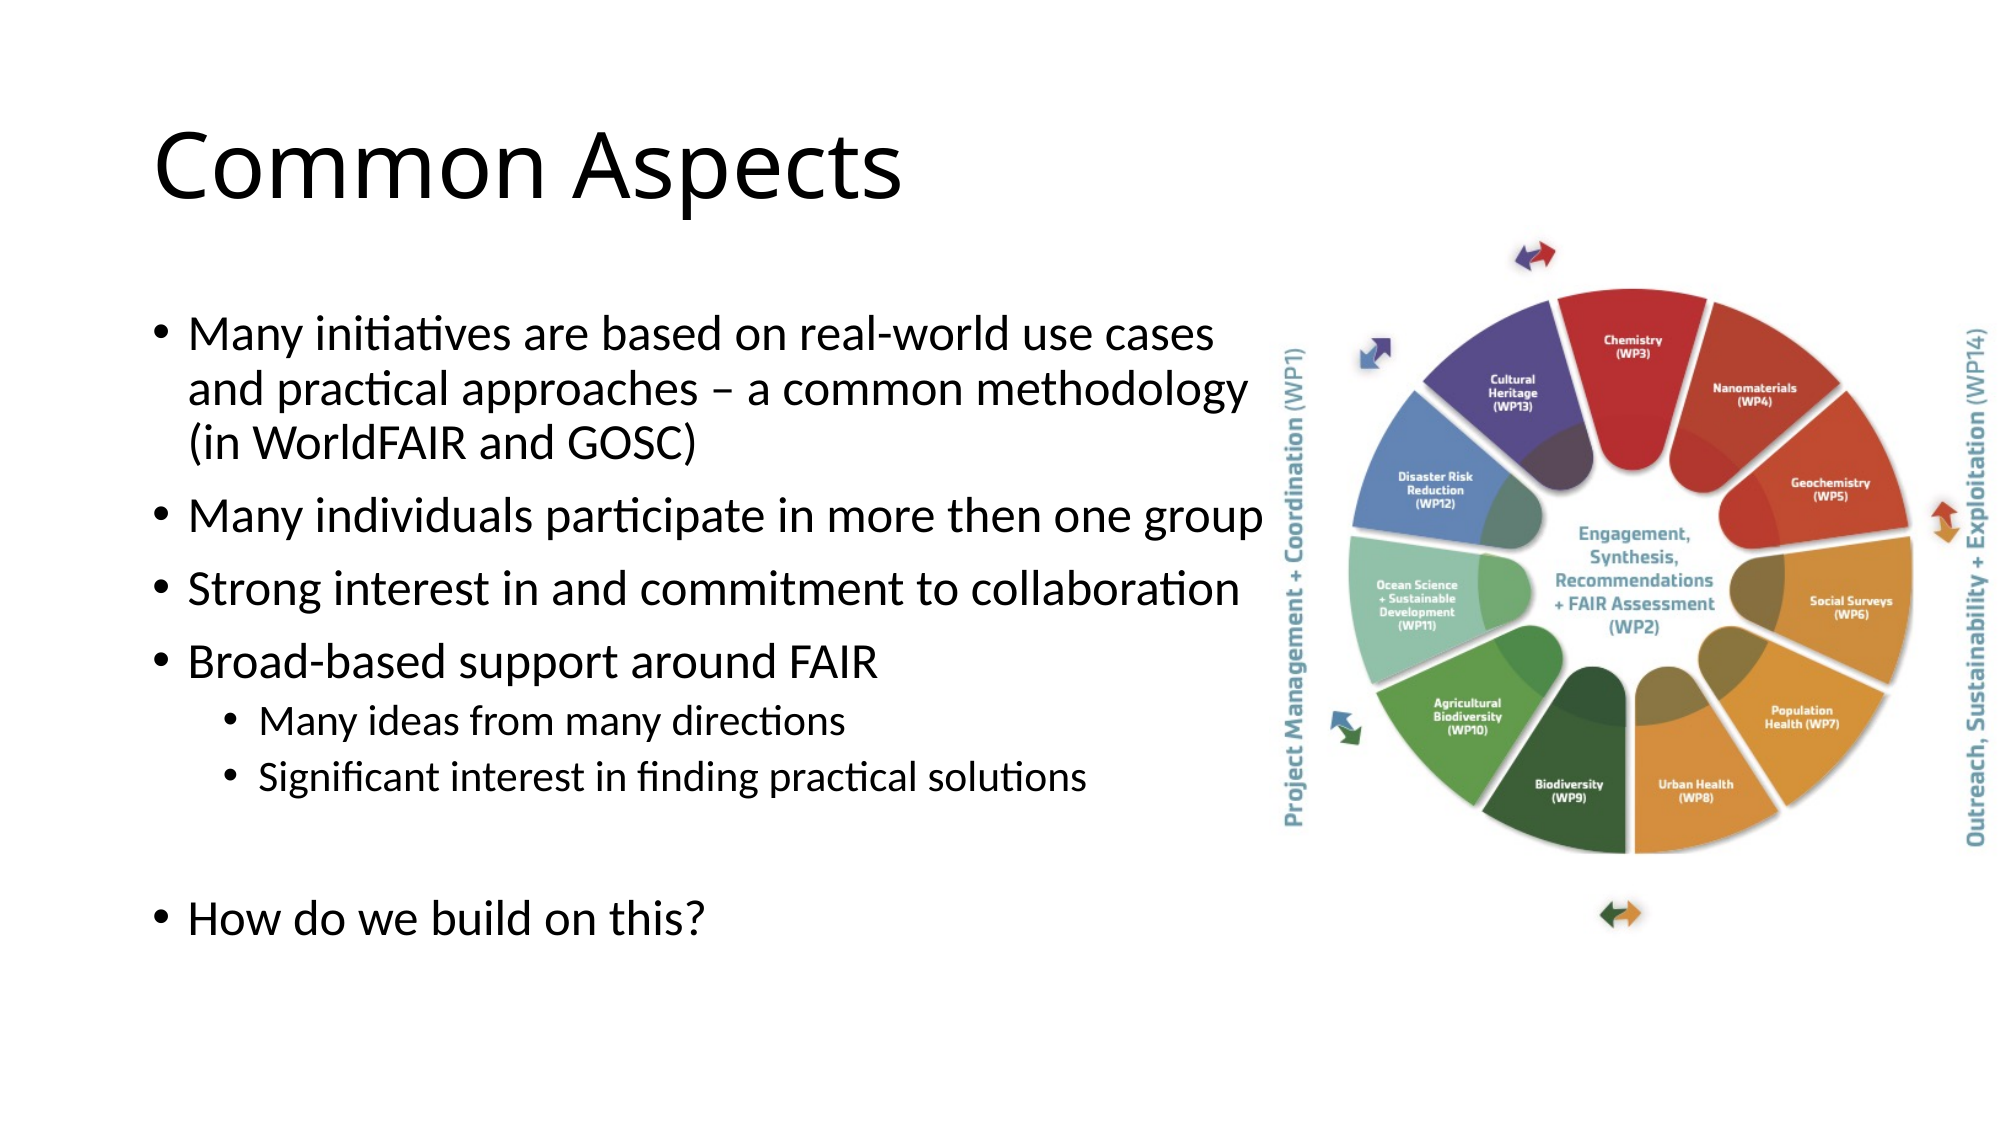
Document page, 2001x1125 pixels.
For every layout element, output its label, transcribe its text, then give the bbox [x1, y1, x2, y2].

list Many initiatives are based on real-world use cases and practical approaches – a common methodology (in WorldFAIR and GOSC) Many individuals participate in more then one group Strong interest in and commitment to collaboration Broad-based support around FAIR Many ideas from many directions Significant interest in finding practical solutions How do we build on this? [137, 299, 1288, 1014]
picture [1269, 225, 2000, 940]
title Common Aspects [137, 59, 1863, 278]
